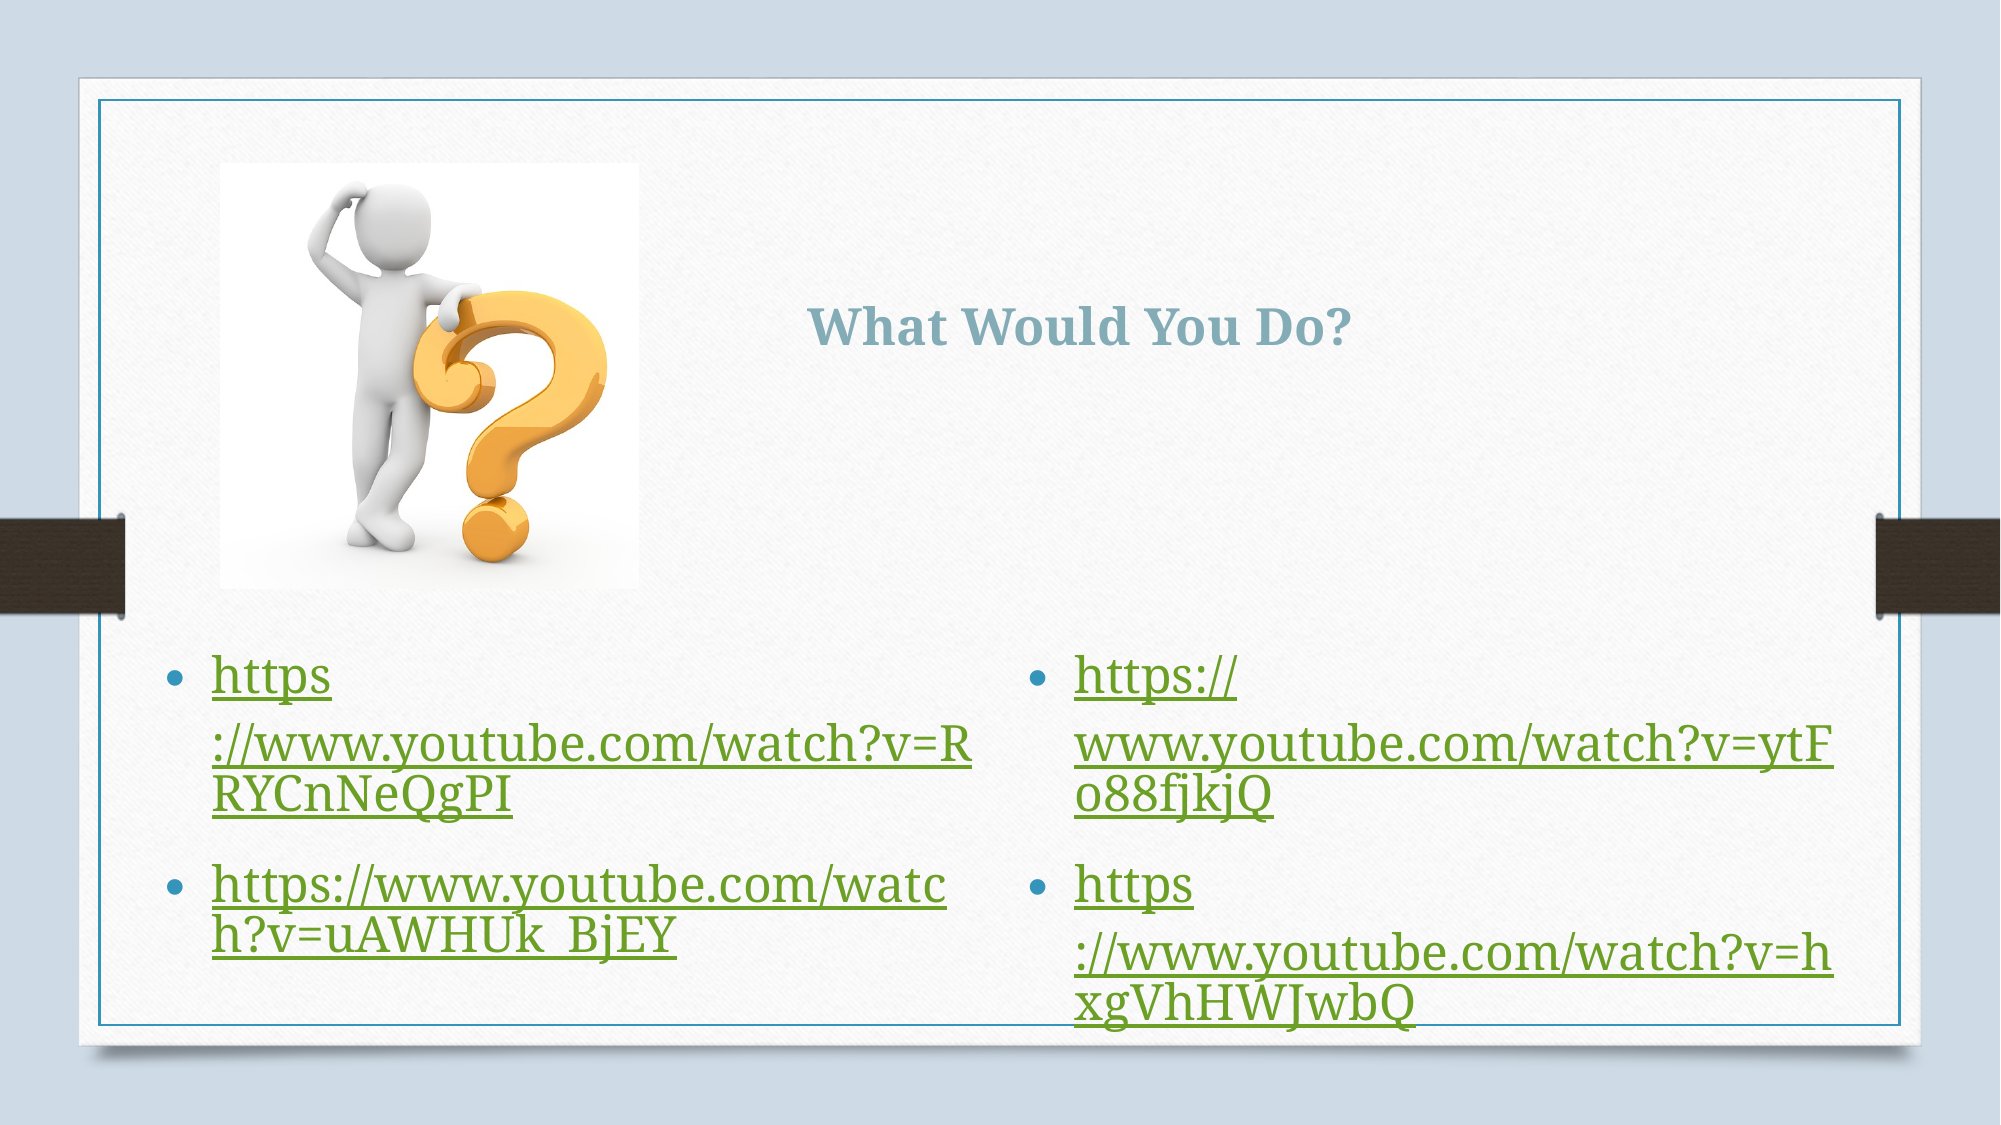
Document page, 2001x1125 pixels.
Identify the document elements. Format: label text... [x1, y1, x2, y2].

title What Would You Do? [149, 101, 1851, 364]
list https://www.youtube.com/watch?v=ytFo88fjkjQ https://www.youtube.com/watch?v=hxgVhHWJwbQ [1012, 388, 1850, 950]
picture [0, 0, 2001, 1125]
list https://www.youtube.com/watch?v=RRYCnNeQgPI https://www.youtube.com/watch?v=uAWHUk_BjEY [149, 388, 988, 950]
